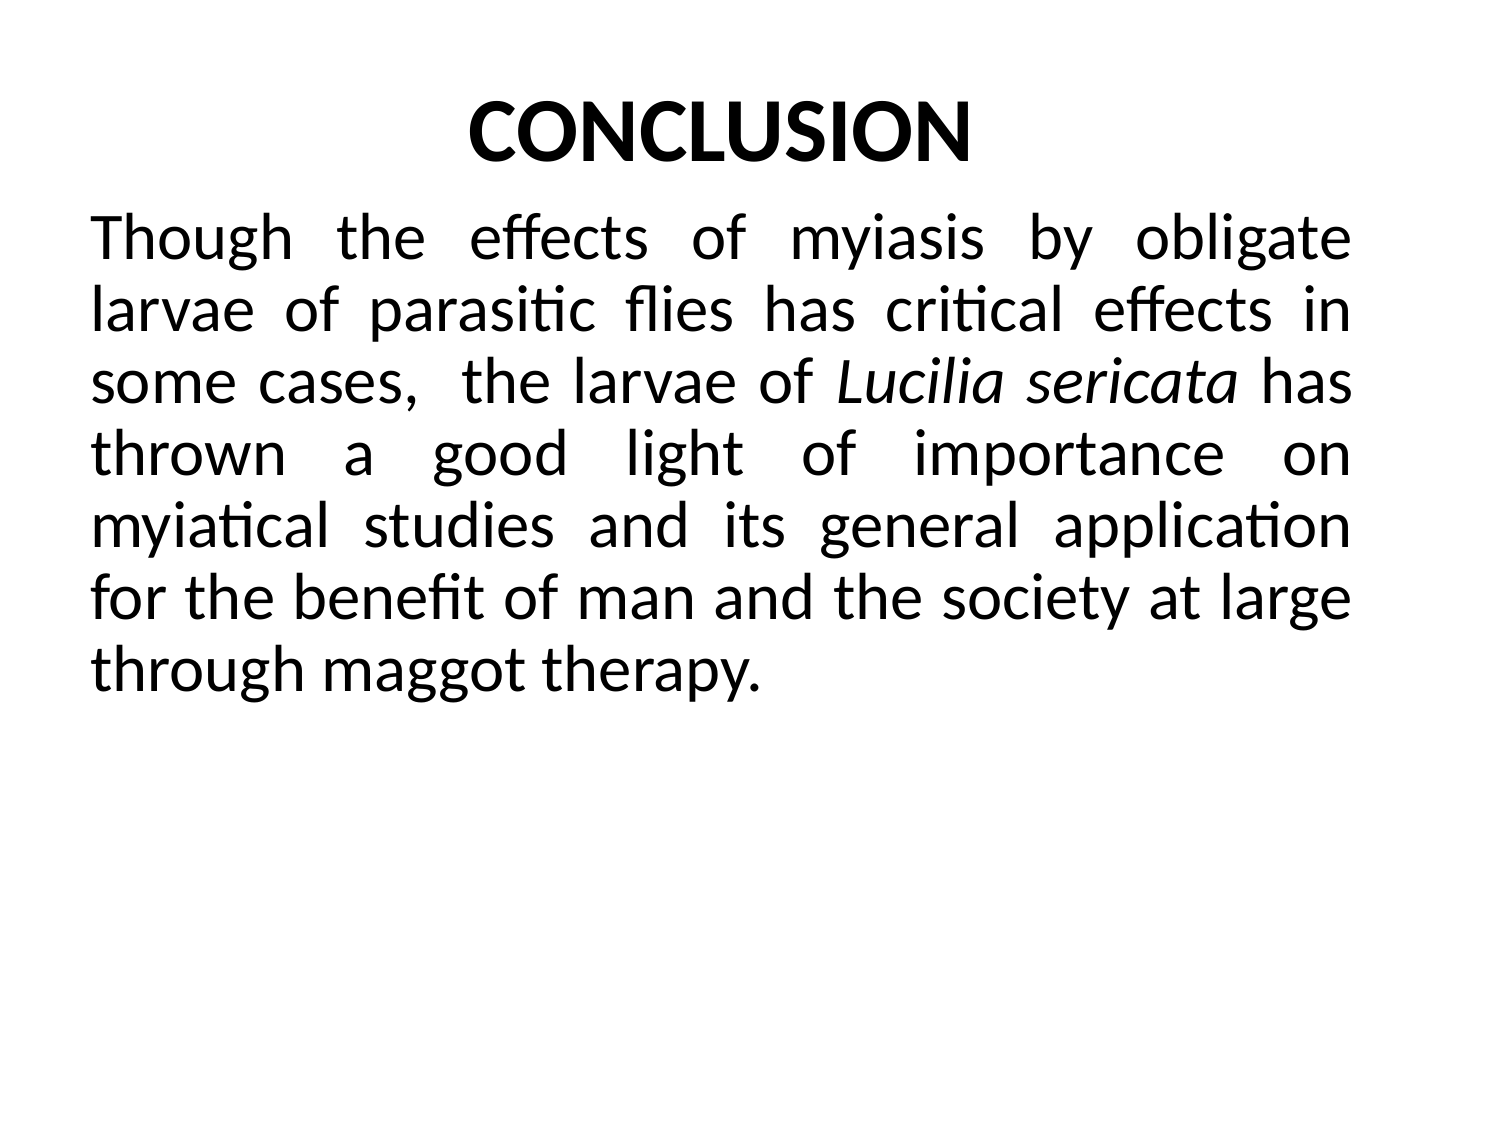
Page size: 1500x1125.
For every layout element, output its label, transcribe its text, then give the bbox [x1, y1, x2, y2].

list CONCLUSION Though the effects of myiasis by obligate larvae of parasitic flies has critical effects in some cases, the larvae of Lucilia sericata has thrown a good light of importance on myiatical studies and its general application for the benefit of man and the society at large through maggot therapy. [75, 75, 1369, 1030]
